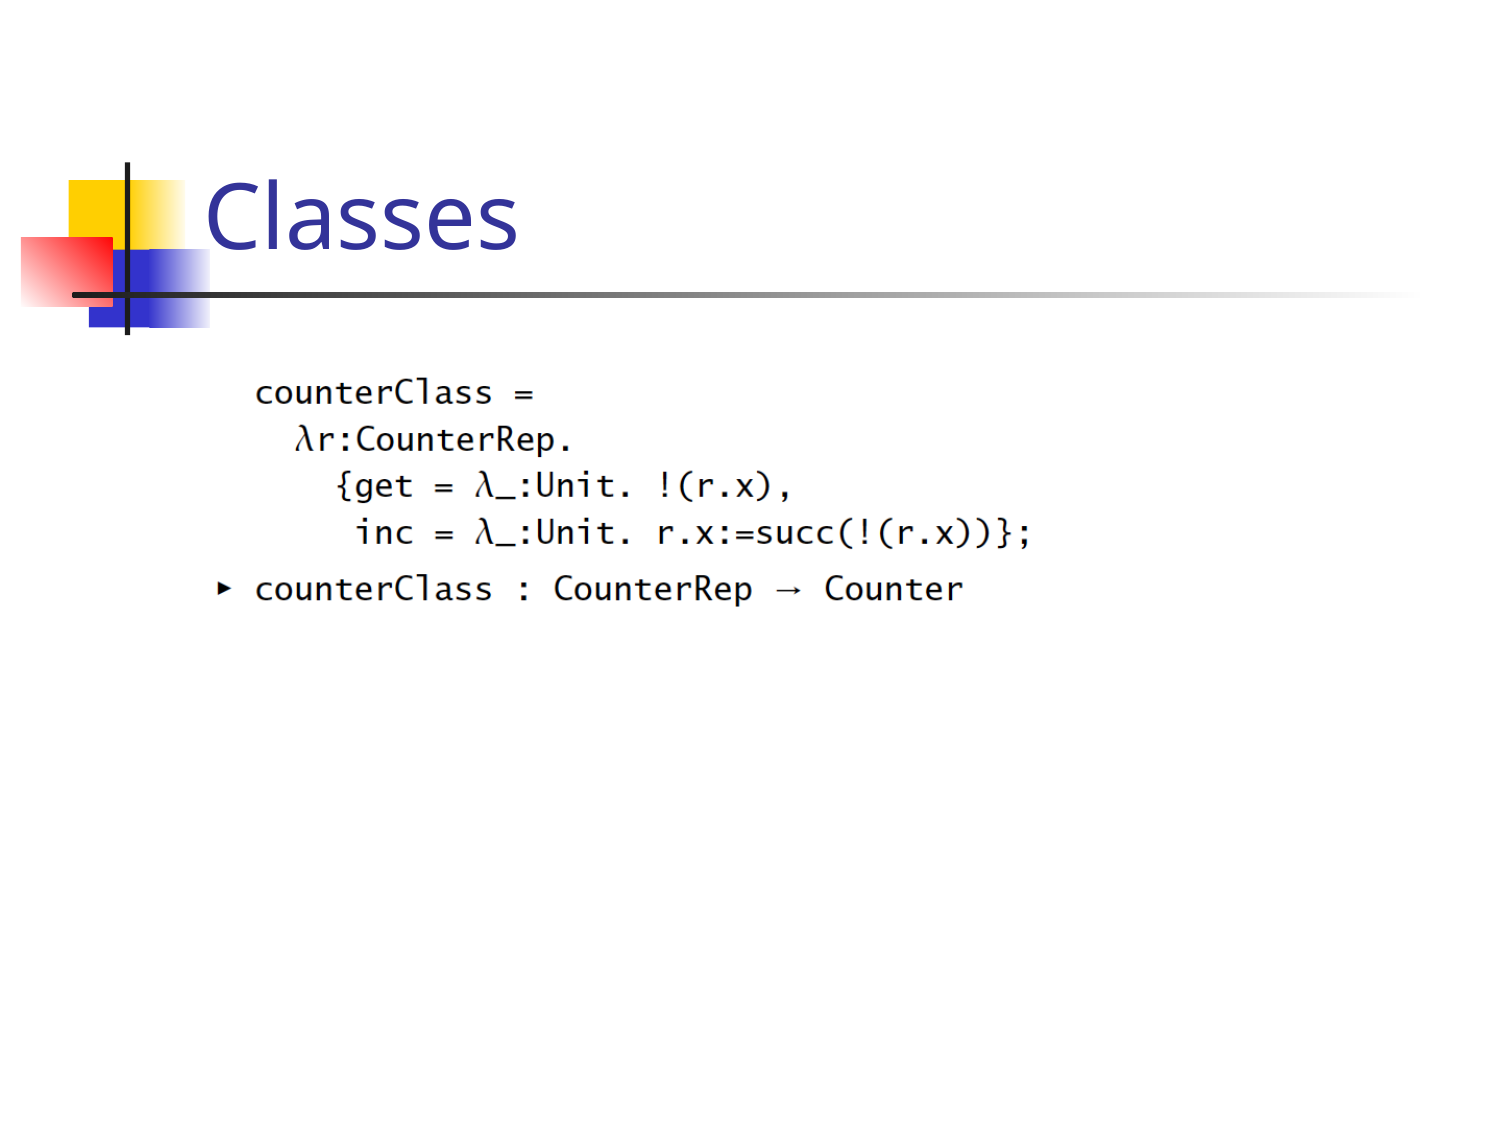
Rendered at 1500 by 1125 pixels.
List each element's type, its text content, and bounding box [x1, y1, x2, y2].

picture [174, 362, 1121, 640]
title Classes [188, 35, 1468, 275]
